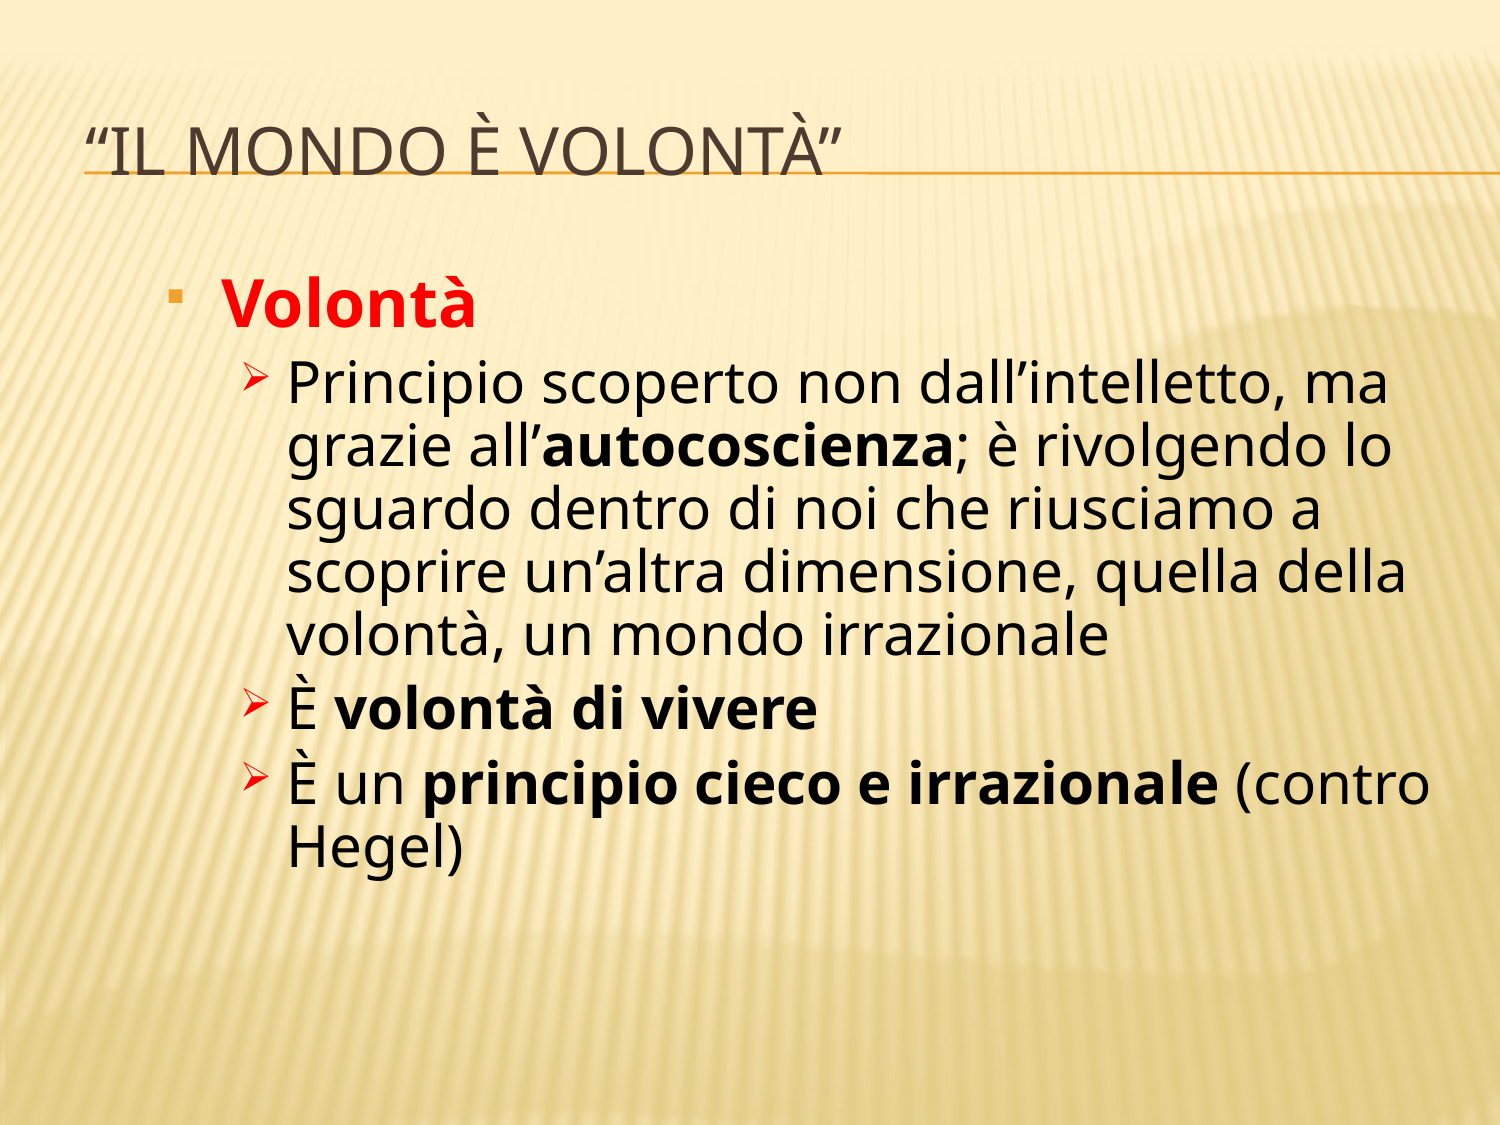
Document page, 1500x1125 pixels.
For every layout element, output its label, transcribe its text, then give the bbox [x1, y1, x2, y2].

title “Il mondo è volontà” [50, 75, 1475, 213]
list Volontà Principio scoperto non dall’intelletto, ma grazie all’autocoscienza; è rivolgendo lo sguardo dentro di noi che riusciamo a scoprire un’altra dimensione, quella della volontà, un mondo irrazionale È volontà di vivere È un principio cieco e irrazionale (contro Hegel) [150, 262, 1459, 1059]
